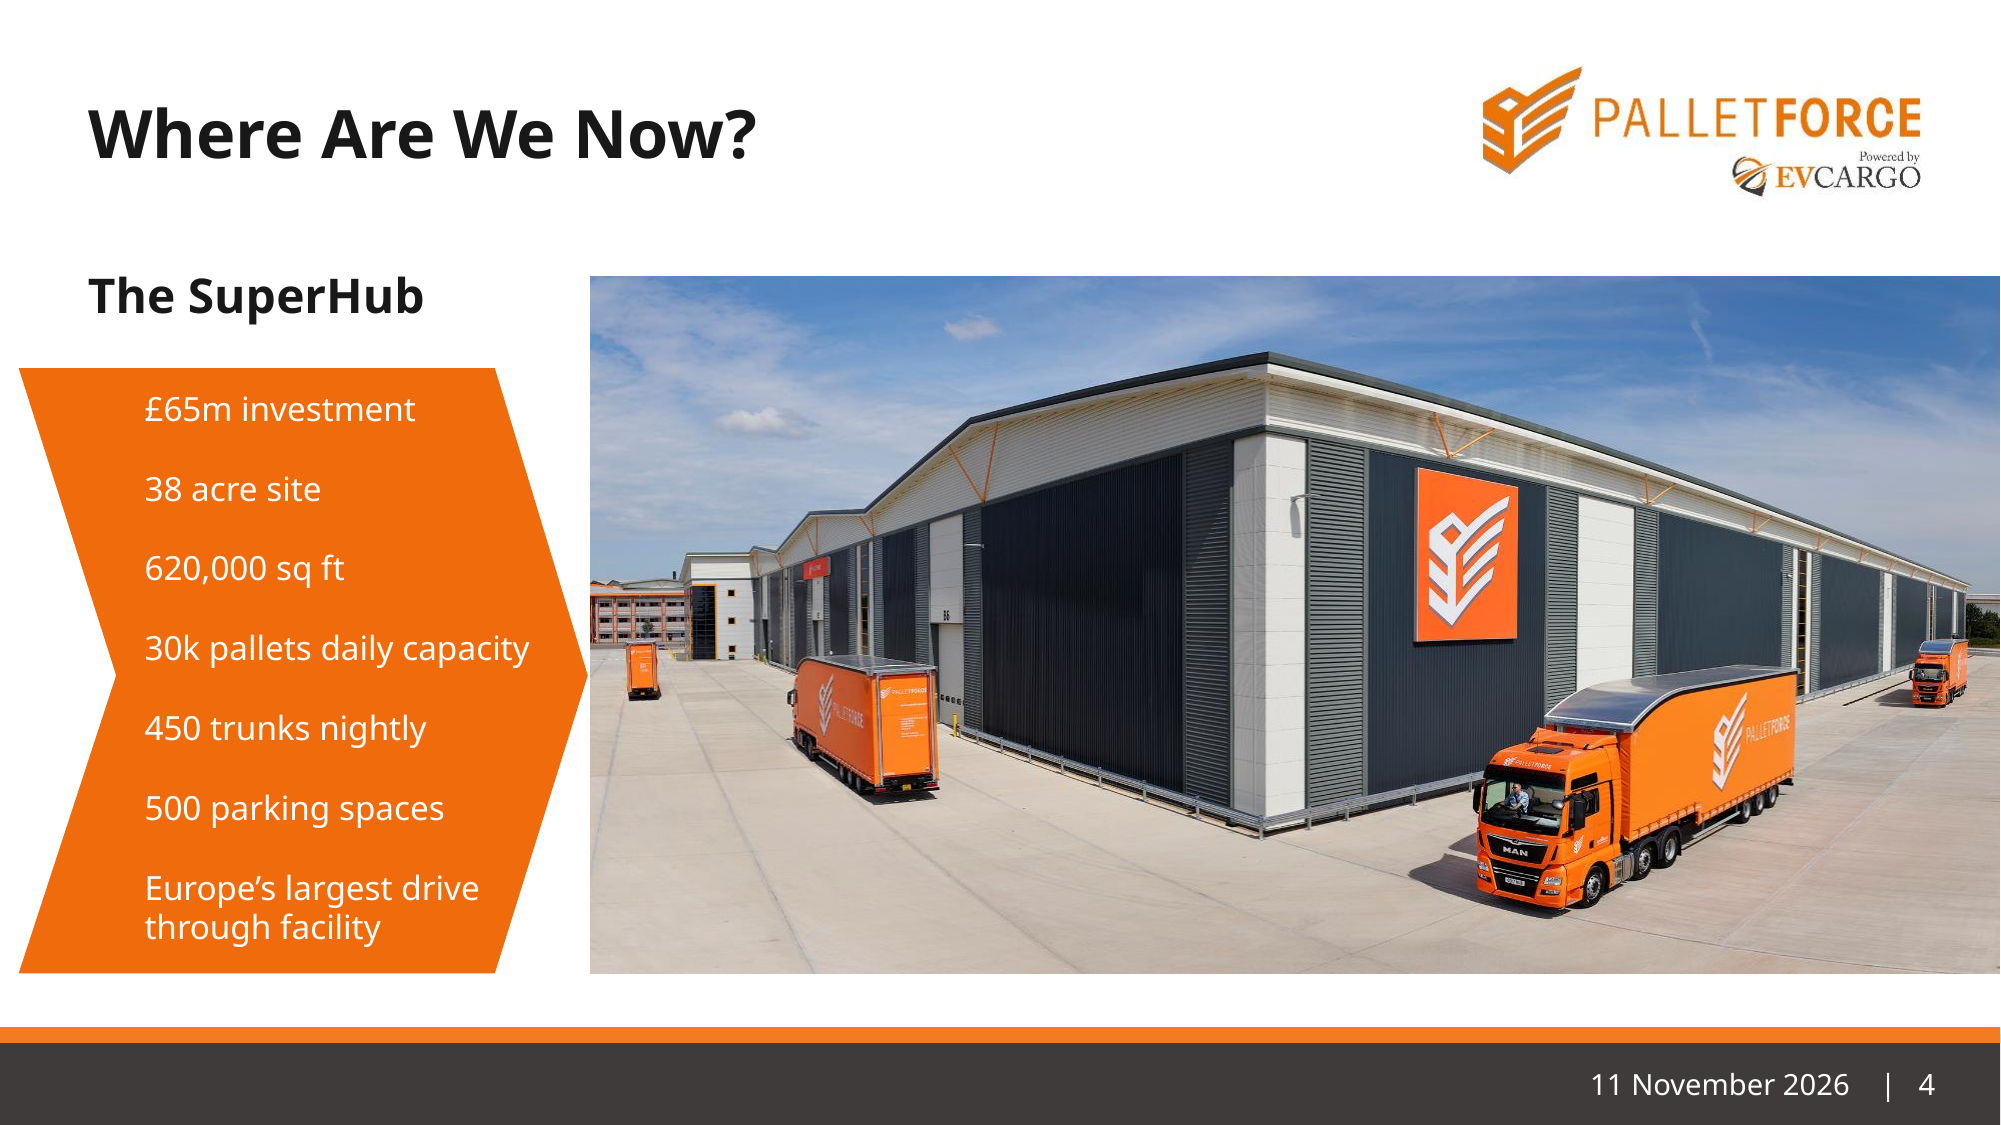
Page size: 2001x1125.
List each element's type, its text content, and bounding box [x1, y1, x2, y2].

text_box The SuperHub [73, 258, 480, 331]
title Where Are We Now? [73, 28, 1799, 246]
picture [590, 276, 2000, 974]
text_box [18, 368, 620, 974]
picture [1799, 34, 1947, 207]
